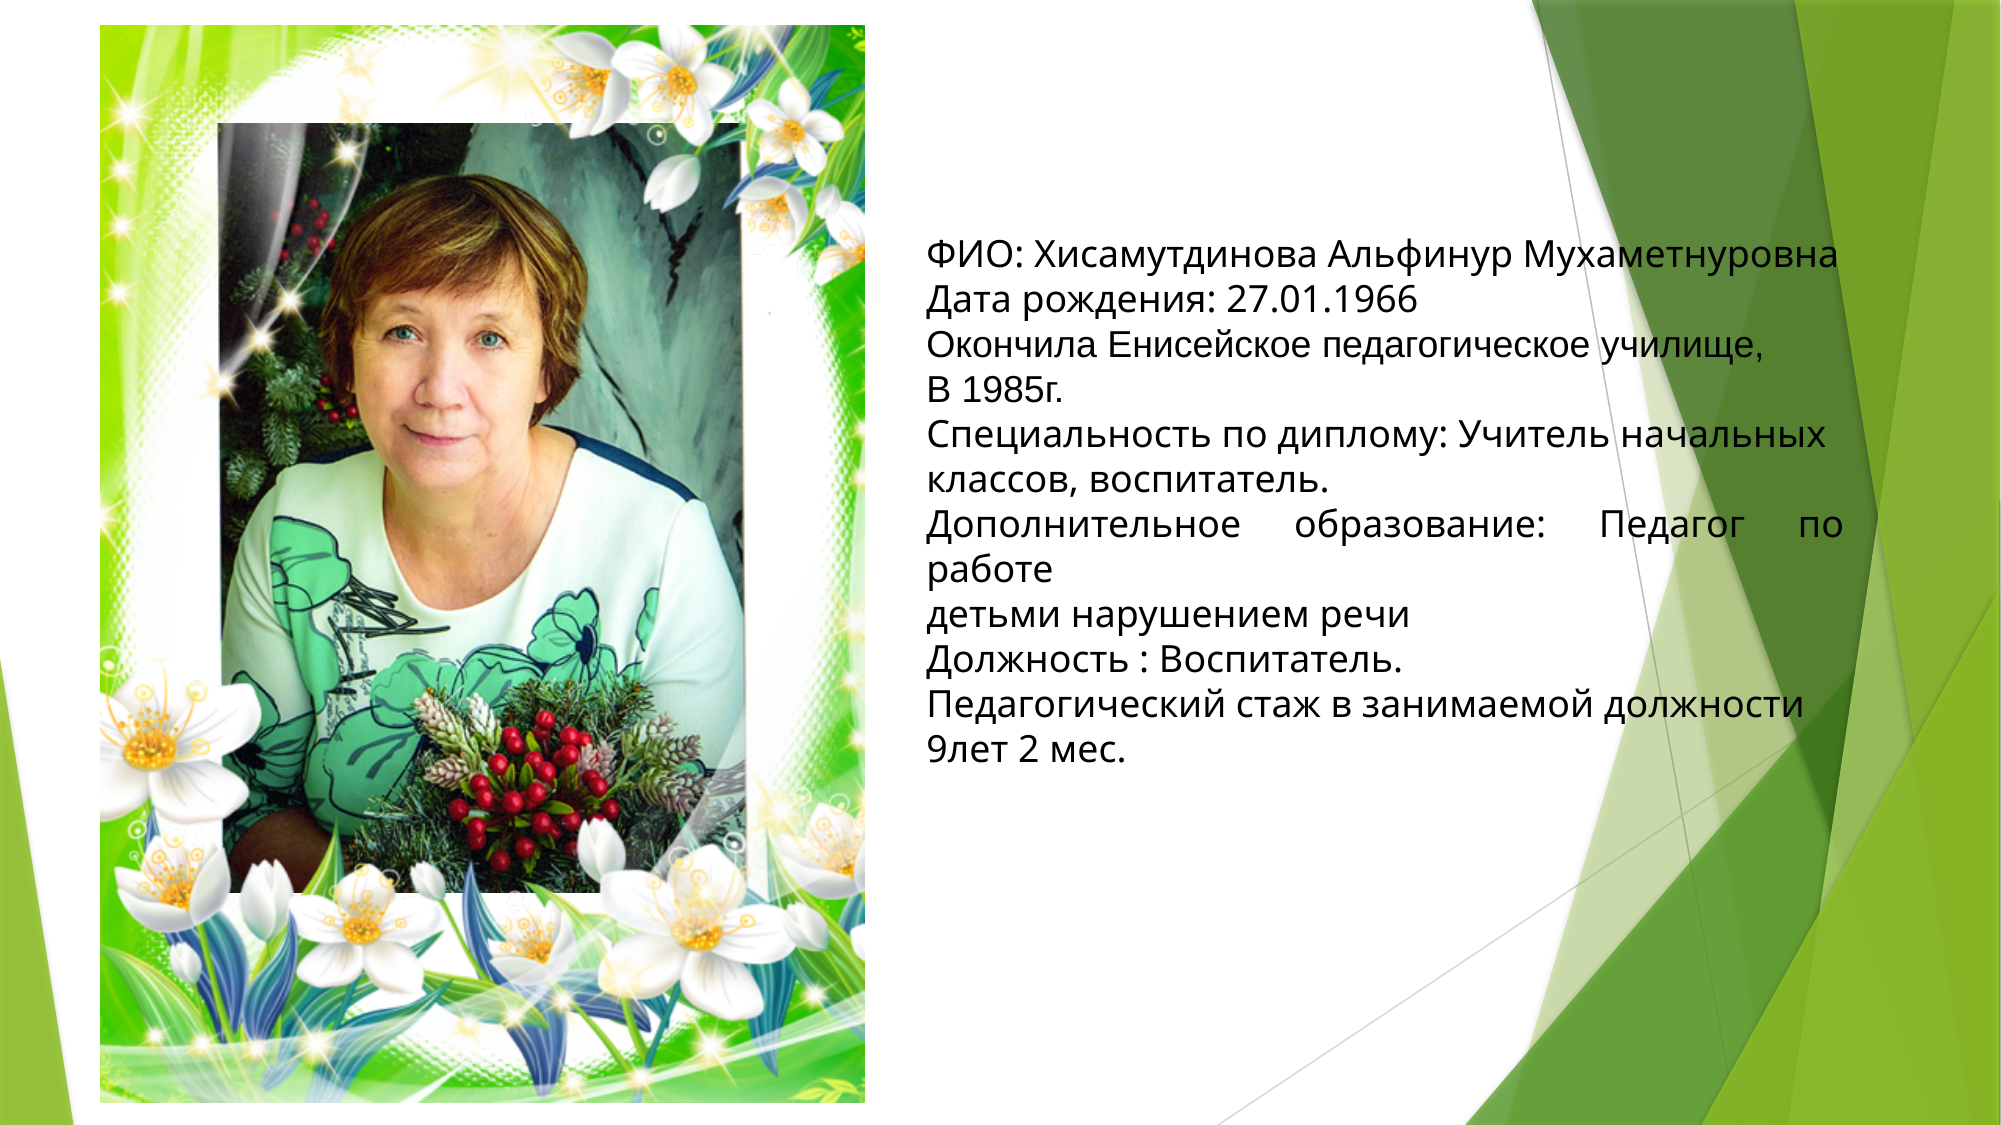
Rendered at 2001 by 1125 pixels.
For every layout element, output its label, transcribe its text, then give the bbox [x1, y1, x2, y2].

text_box ФИО: Хисамутдинова Альфинур Мухаметнуровна Дата рождения: 27.01.1966 Окончила Енисейское педагогическое училище, В 1985г. Специальность по диплому: Учитель начальных классов, воспитатель. Дополнительное образование: Педагог по работе детьми нарушением речи Должность : Воспитатель. Педагогический стаж в занимаемой должности 9лет 2 мес. [911, 177, 1860, 912]
picture [100, 24, 866, 1104]
